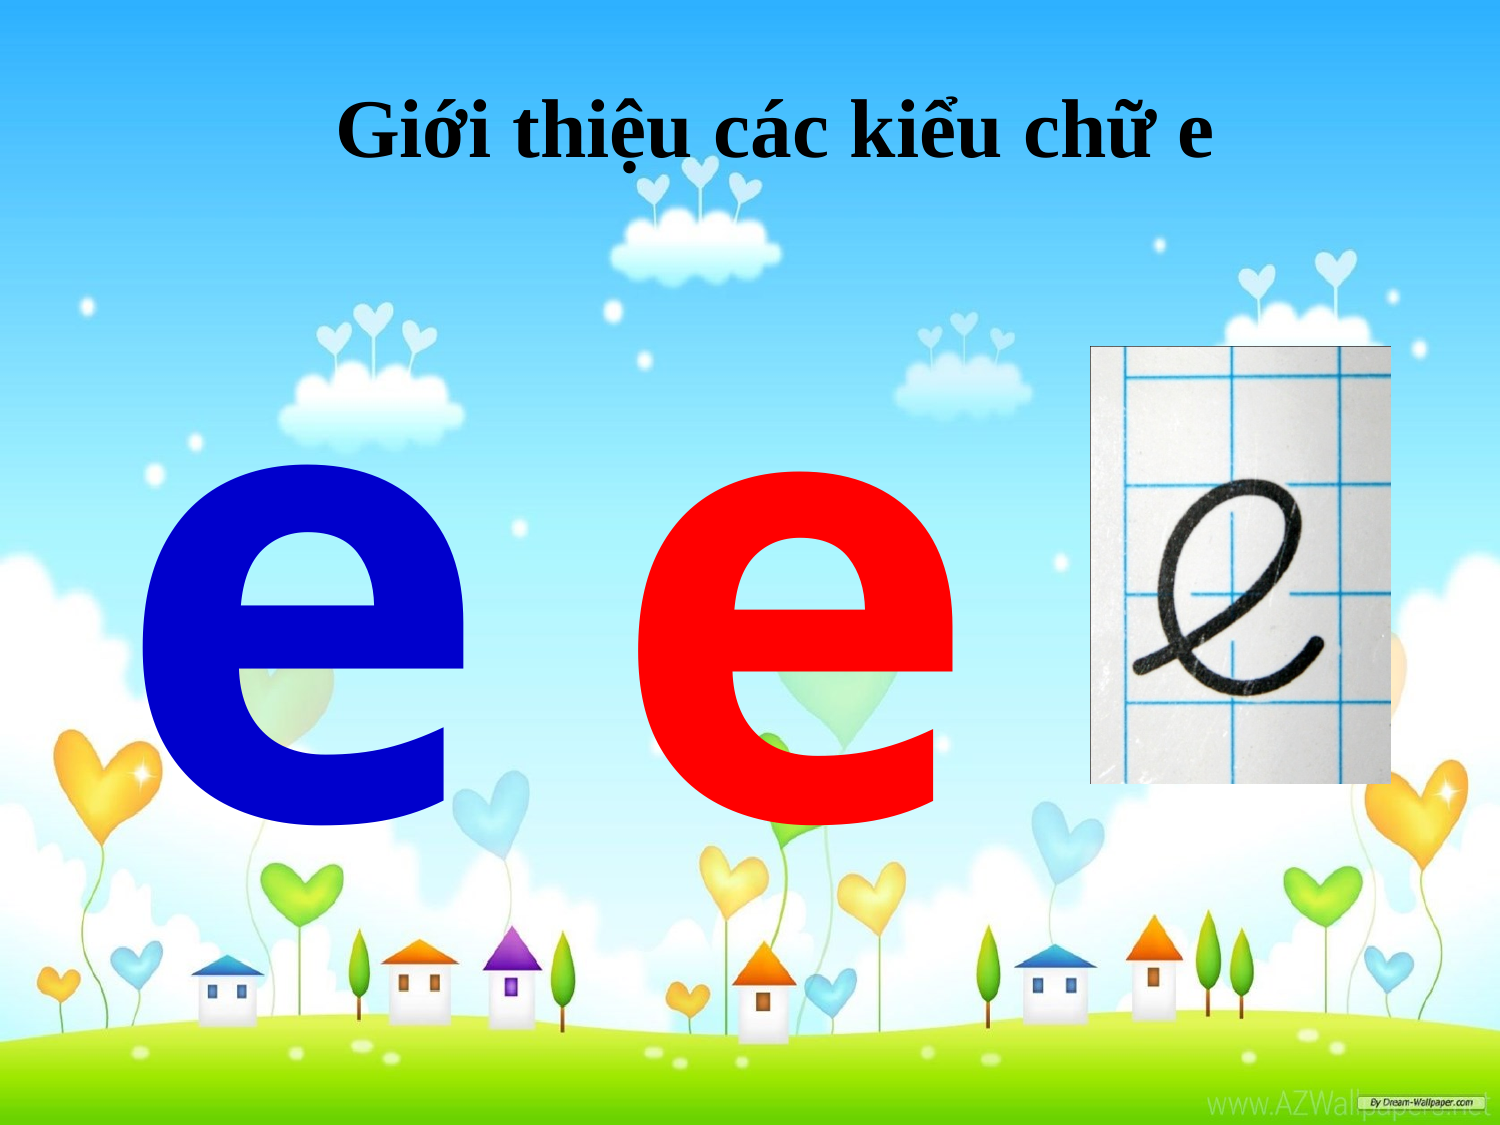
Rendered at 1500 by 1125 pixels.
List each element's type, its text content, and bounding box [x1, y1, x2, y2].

text_box e [595, 187, 995, 953]
text_box e [99, 174, 525, 955]
picture [0, 0, 1500, 1125]
text_box Giới thiệu các kiểu chữ e [125, 66, 1425, 182]
